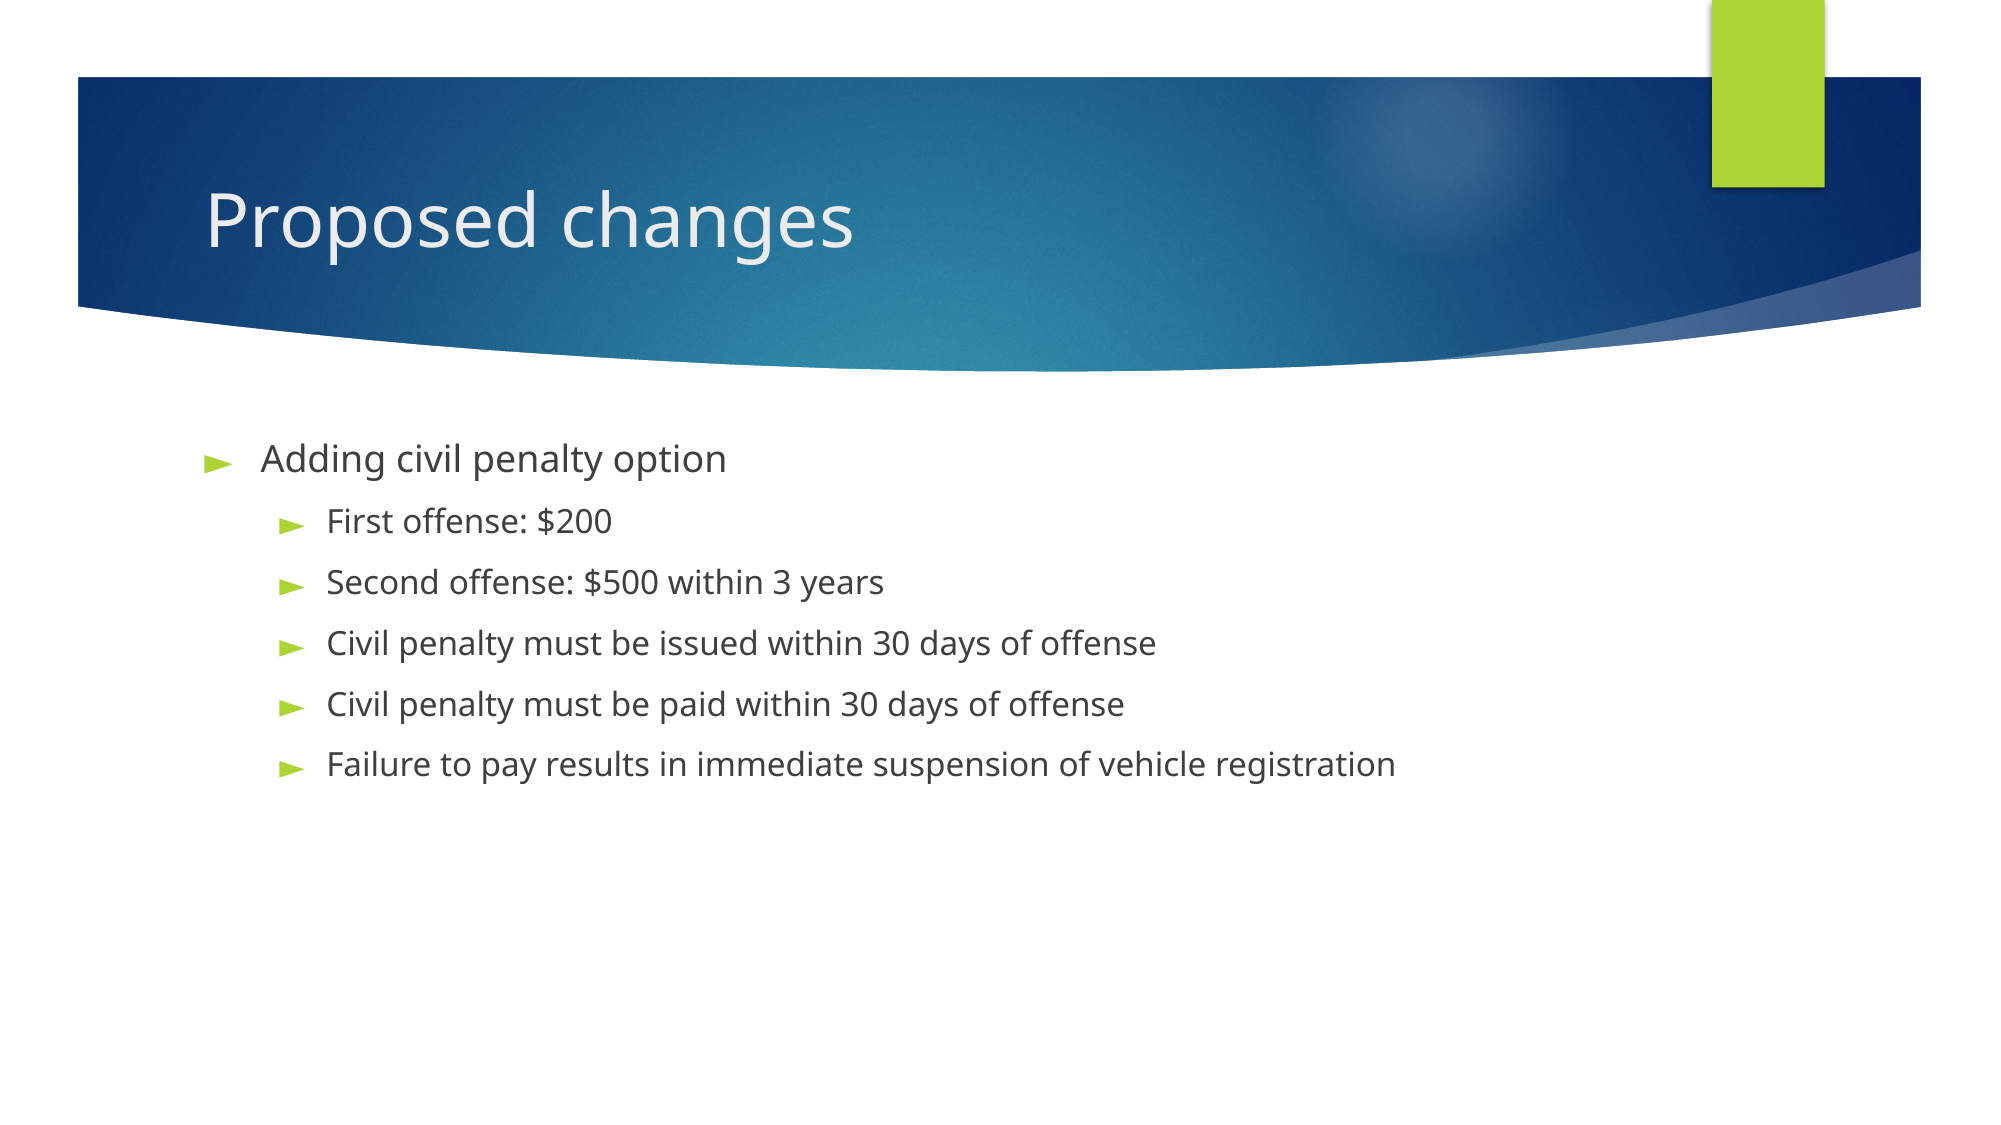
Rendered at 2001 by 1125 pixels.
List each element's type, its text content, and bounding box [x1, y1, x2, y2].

title Proposed changes [189, 159, 1627, 276]
list Adding civil penalty option First offense: $200 Second offense: $500 within 3 years Civil penalty must be issued within 30 days of offense Civil penalty must be paid within 30 days of offense Failure to pay results in immediate suspension of vehicle registration [189, 427, 1627, 988]
picture [79, 78, 1920, 371]
